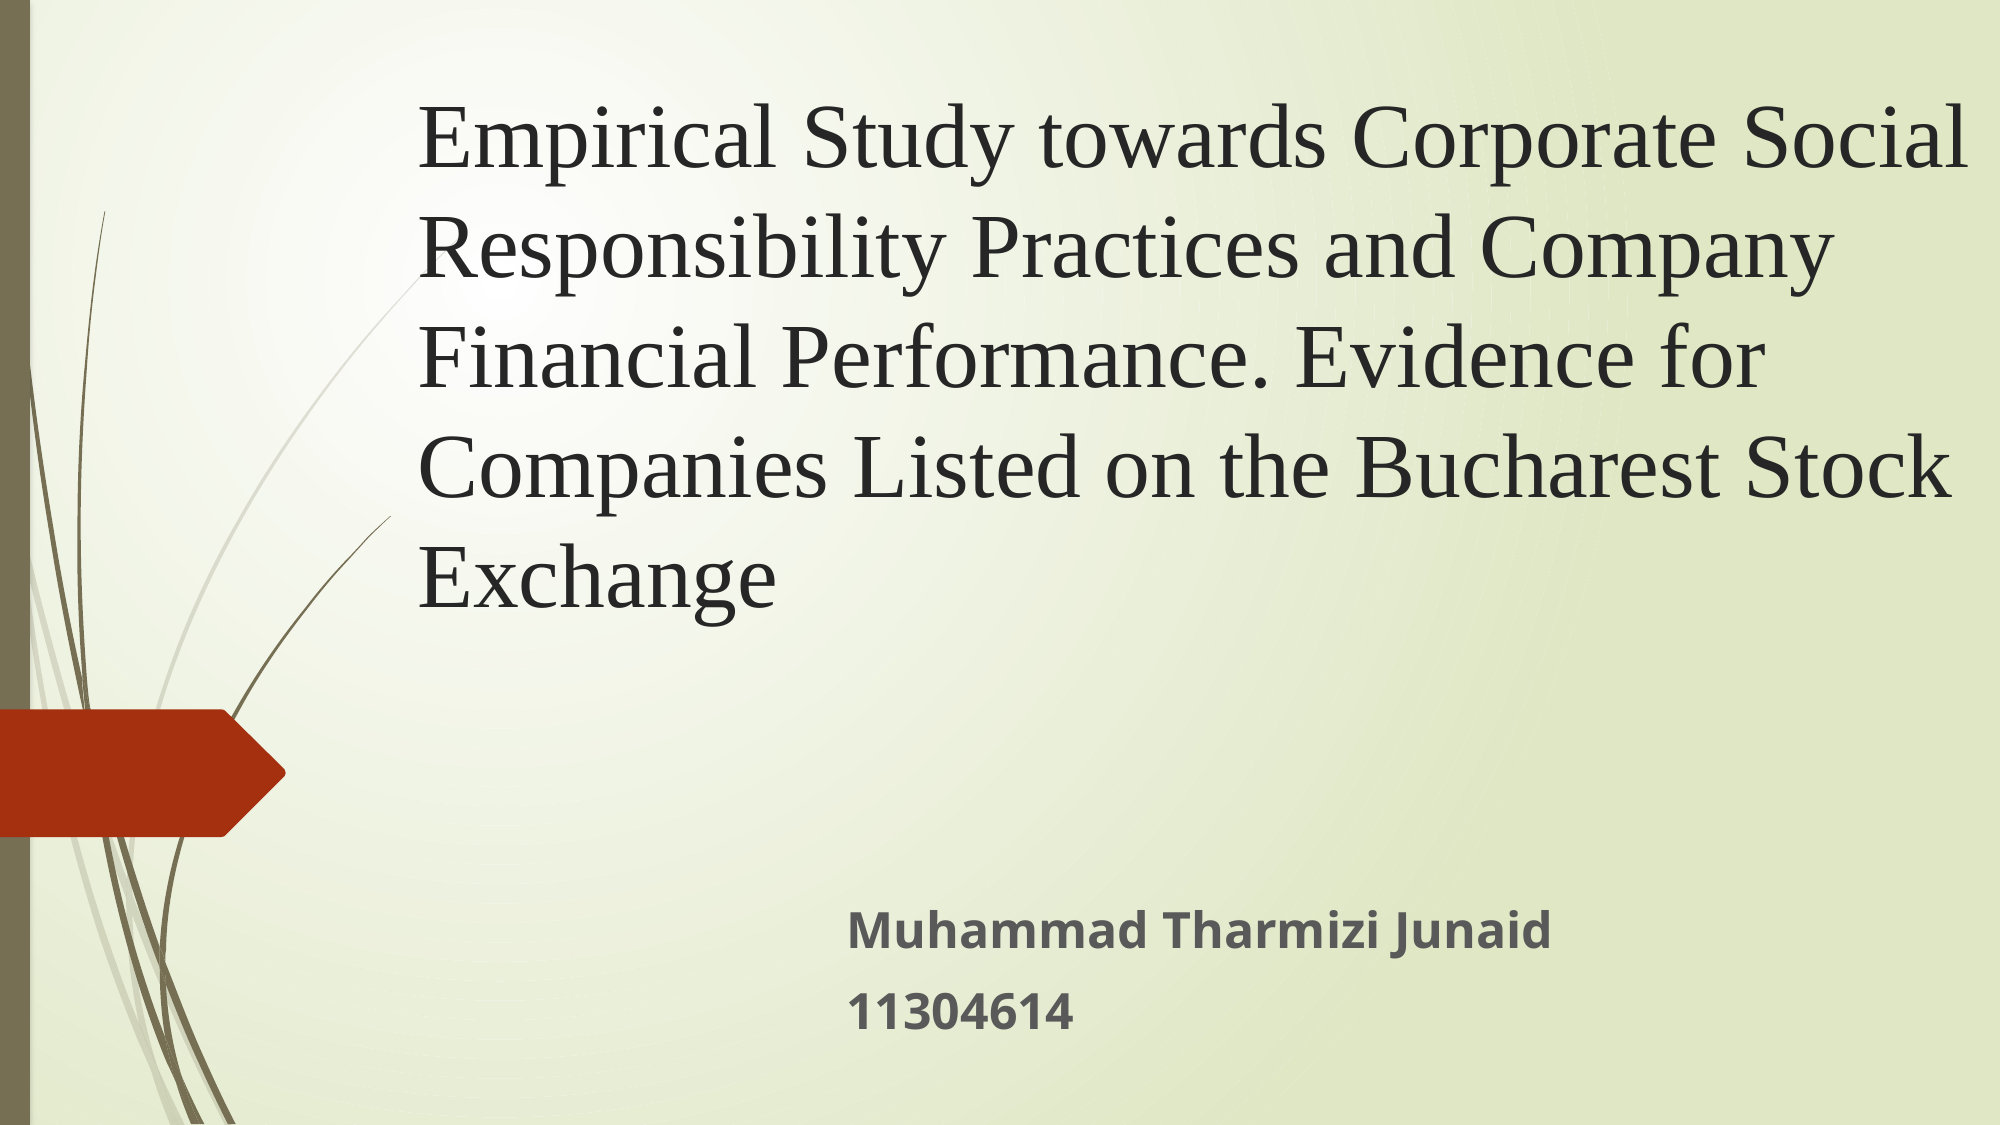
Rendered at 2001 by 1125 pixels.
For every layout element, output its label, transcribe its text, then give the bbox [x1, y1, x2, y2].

title Empirical Study towards Corporate Social Responsibility Practices and Company Financial Performance. Evidence for Companies Listed on the Bucharest Stock Exchange [401, 49, 2000, 634]
subtitle Muhammad Tharmizi Junaid 11304614 [831, 890, 1571, 1076]
